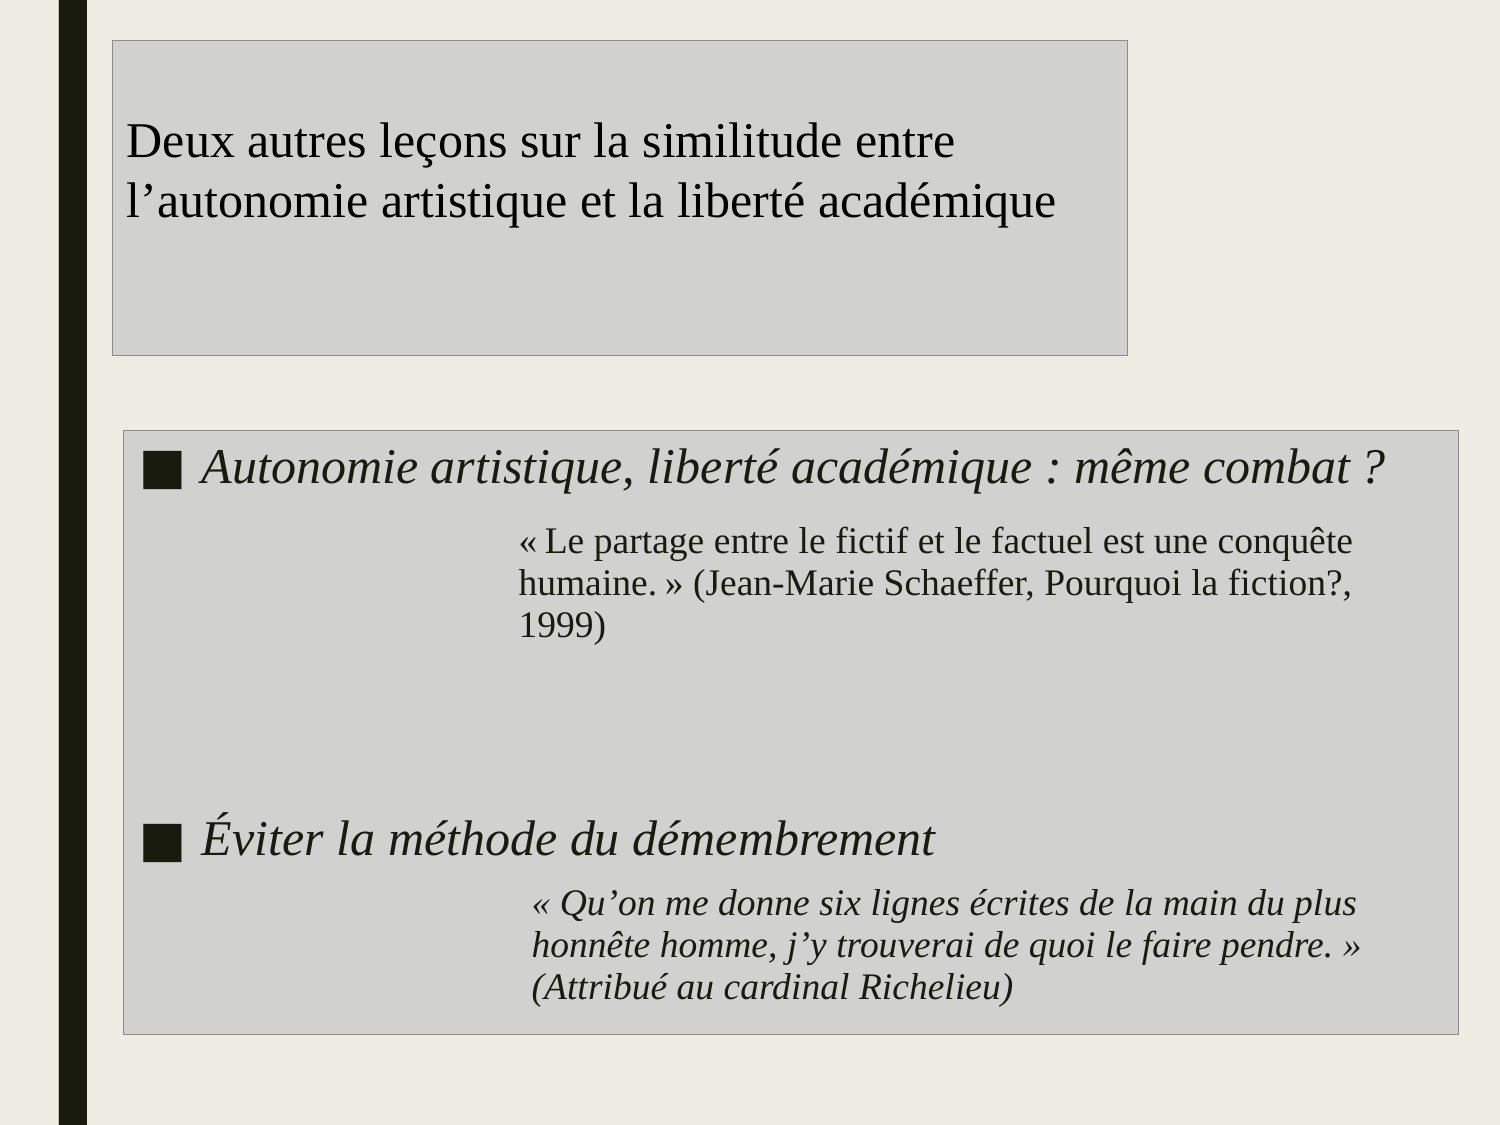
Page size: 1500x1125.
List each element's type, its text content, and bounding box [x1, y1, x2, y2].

list Autonomie artistique, liberté académique : même combat ? « Le partage entre le fictif et le factuel est une conquête humaine. » (Jean-Marie Schaeffer, Pourquoi la fiction?, 1999) Éviter la méthode du démembrement « Qu’on me donne six lignes écrites de la main du plus honnête homme, j’y trouverai de quoi le faire pendre. » (Attribué au cardinal Richelieu) [123, 430, 1459, 1035]
text_box Deux autres leçons sur la similitude entre l’autonomie artistique et la liberté académique [112, 40, 1128, 356]
